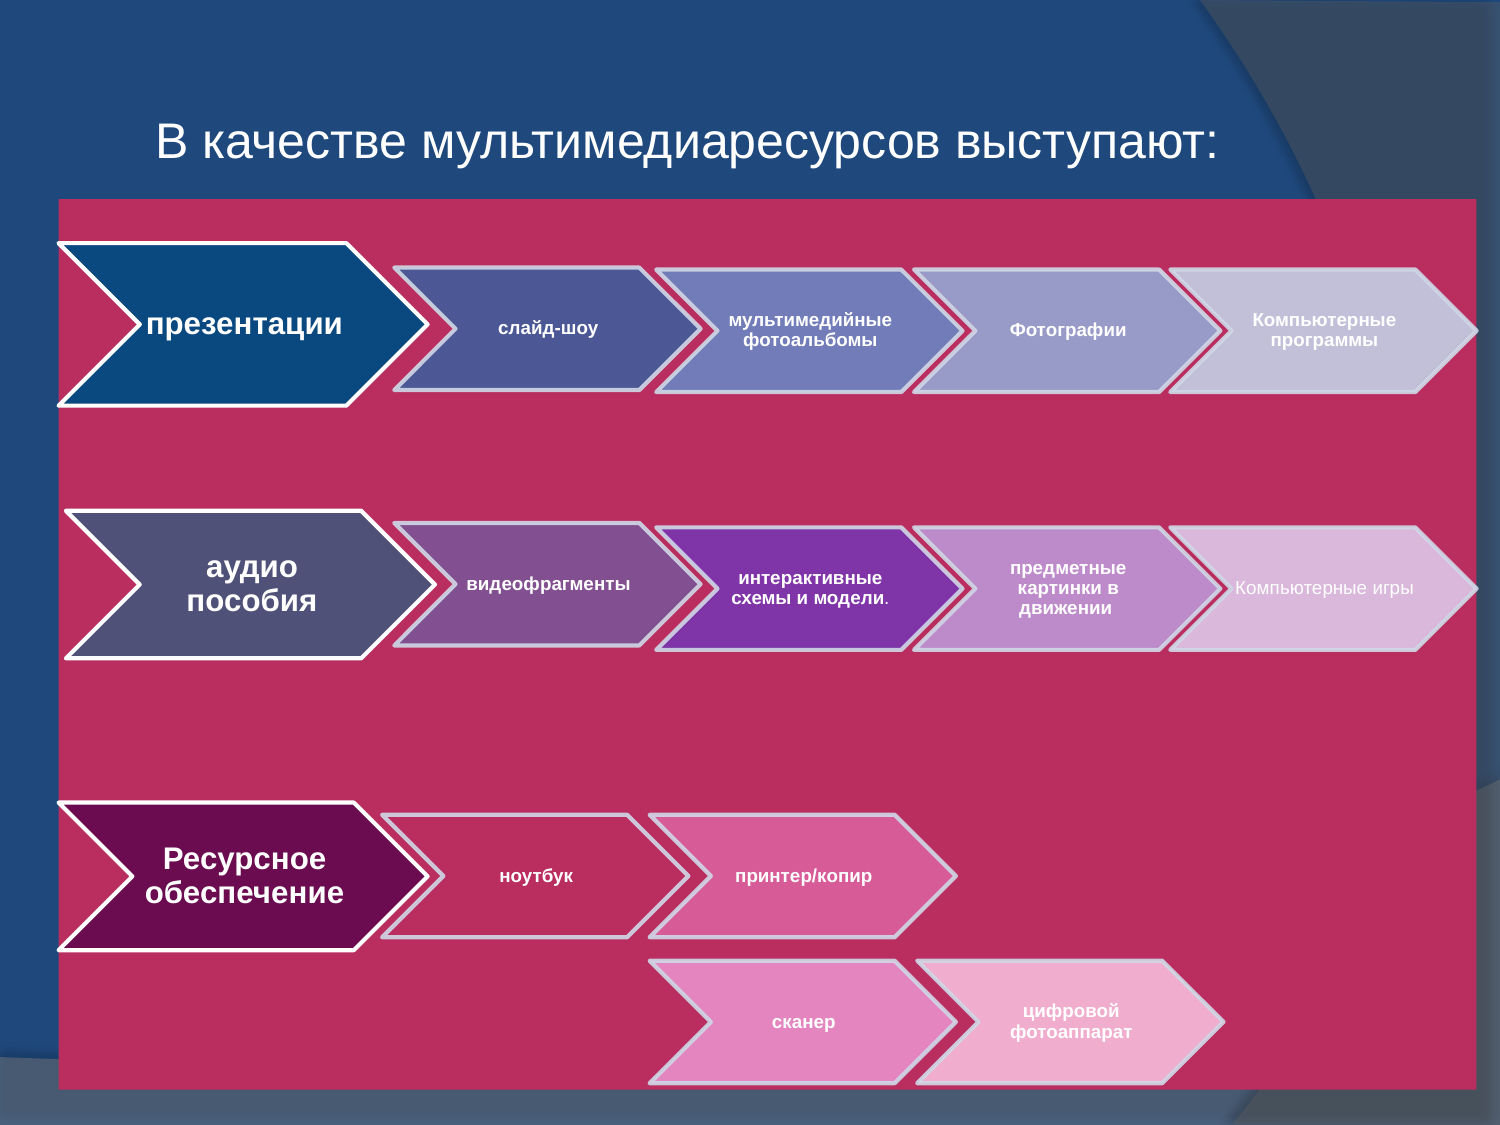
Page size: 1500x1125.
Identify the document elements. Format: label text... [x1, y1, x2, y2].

title В качестве мультимедиаресурсов выступают: [75, 45, 1300, 197]
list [58, 198, 1477, 1091]
